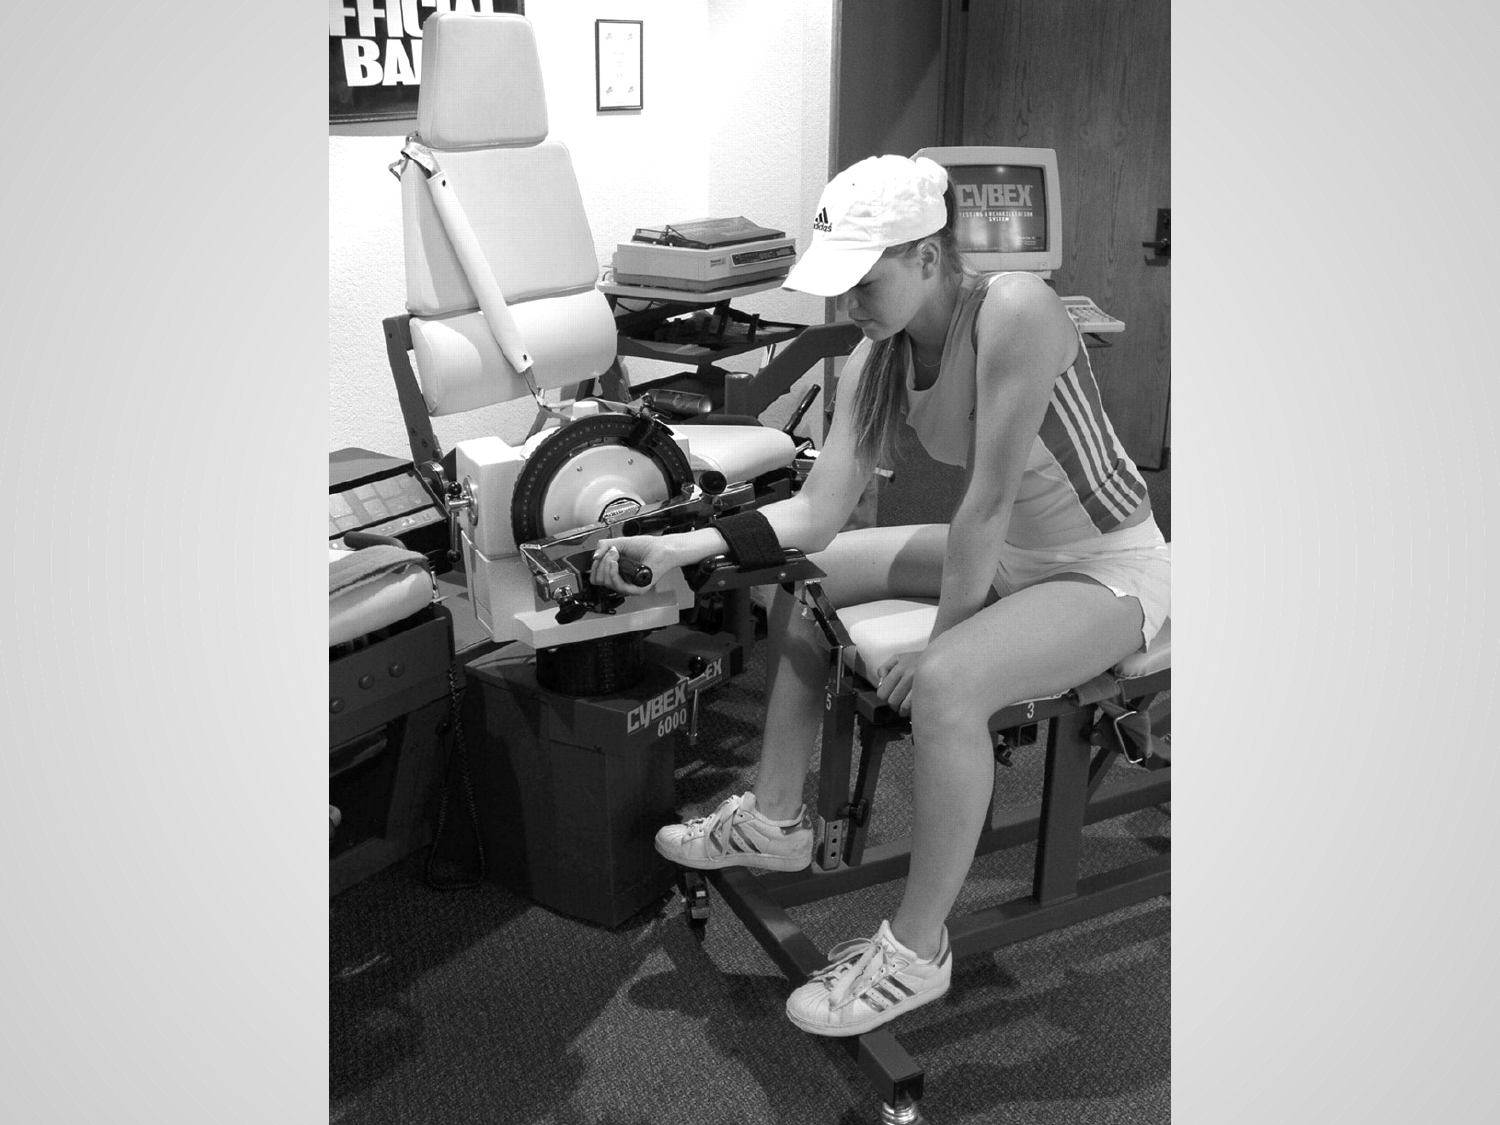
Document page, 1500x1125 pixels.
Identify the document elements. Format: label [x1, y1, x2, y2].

picture [329, 0, 1171, 1125]
